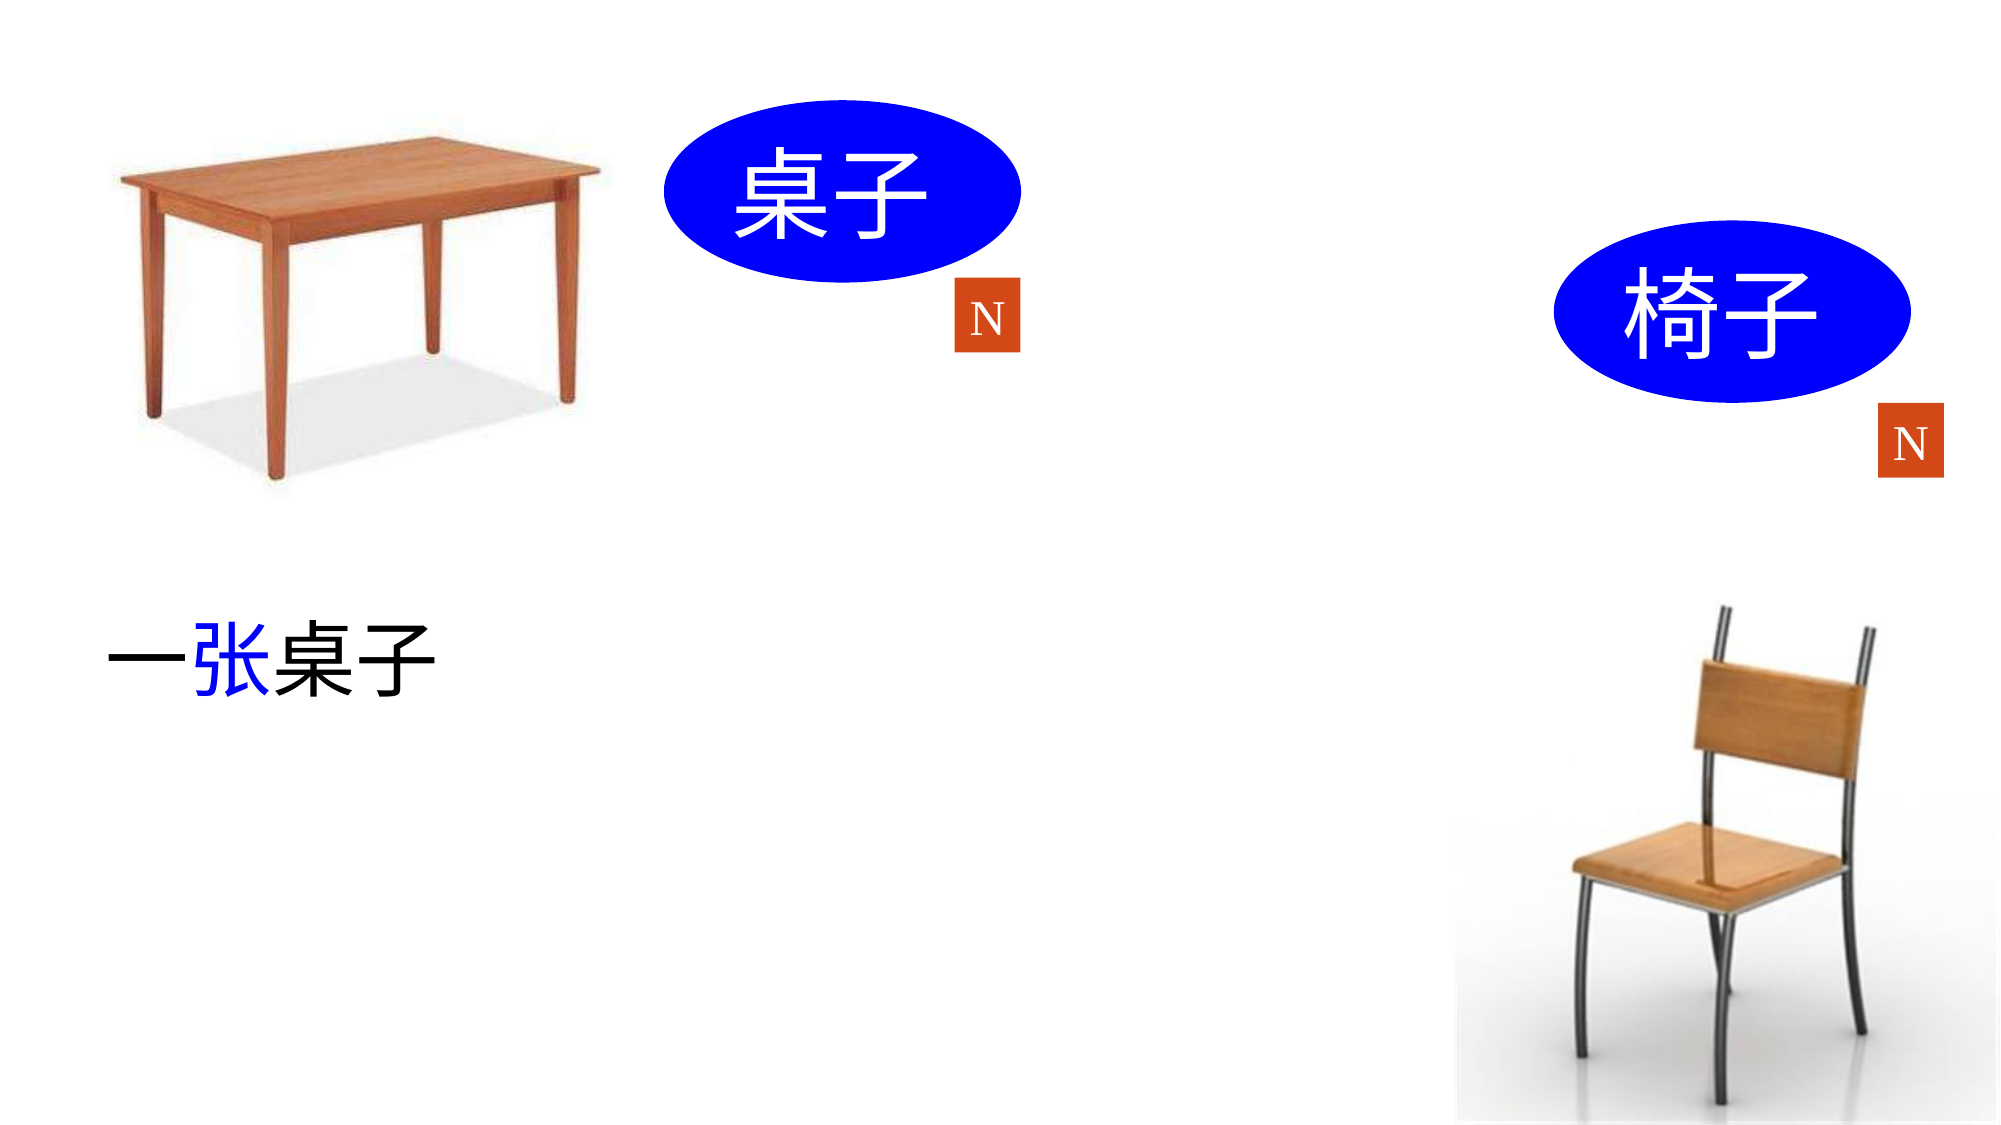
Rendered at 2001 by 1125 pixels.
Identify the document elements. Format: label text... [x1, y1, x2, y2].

text_box 椅子 [1552, 219, 1912, 404]
text_box 桌子 [665, 99, 1023, 284]
text_box N [1878, 402, 1944, 478]
text_box 一张桌子 [91, 599, 454, 715]
picture [88, 65, 664, 500]
picture [1454, 580, 2000, 1125]
text_box N [954, 277, 1021, 353]
